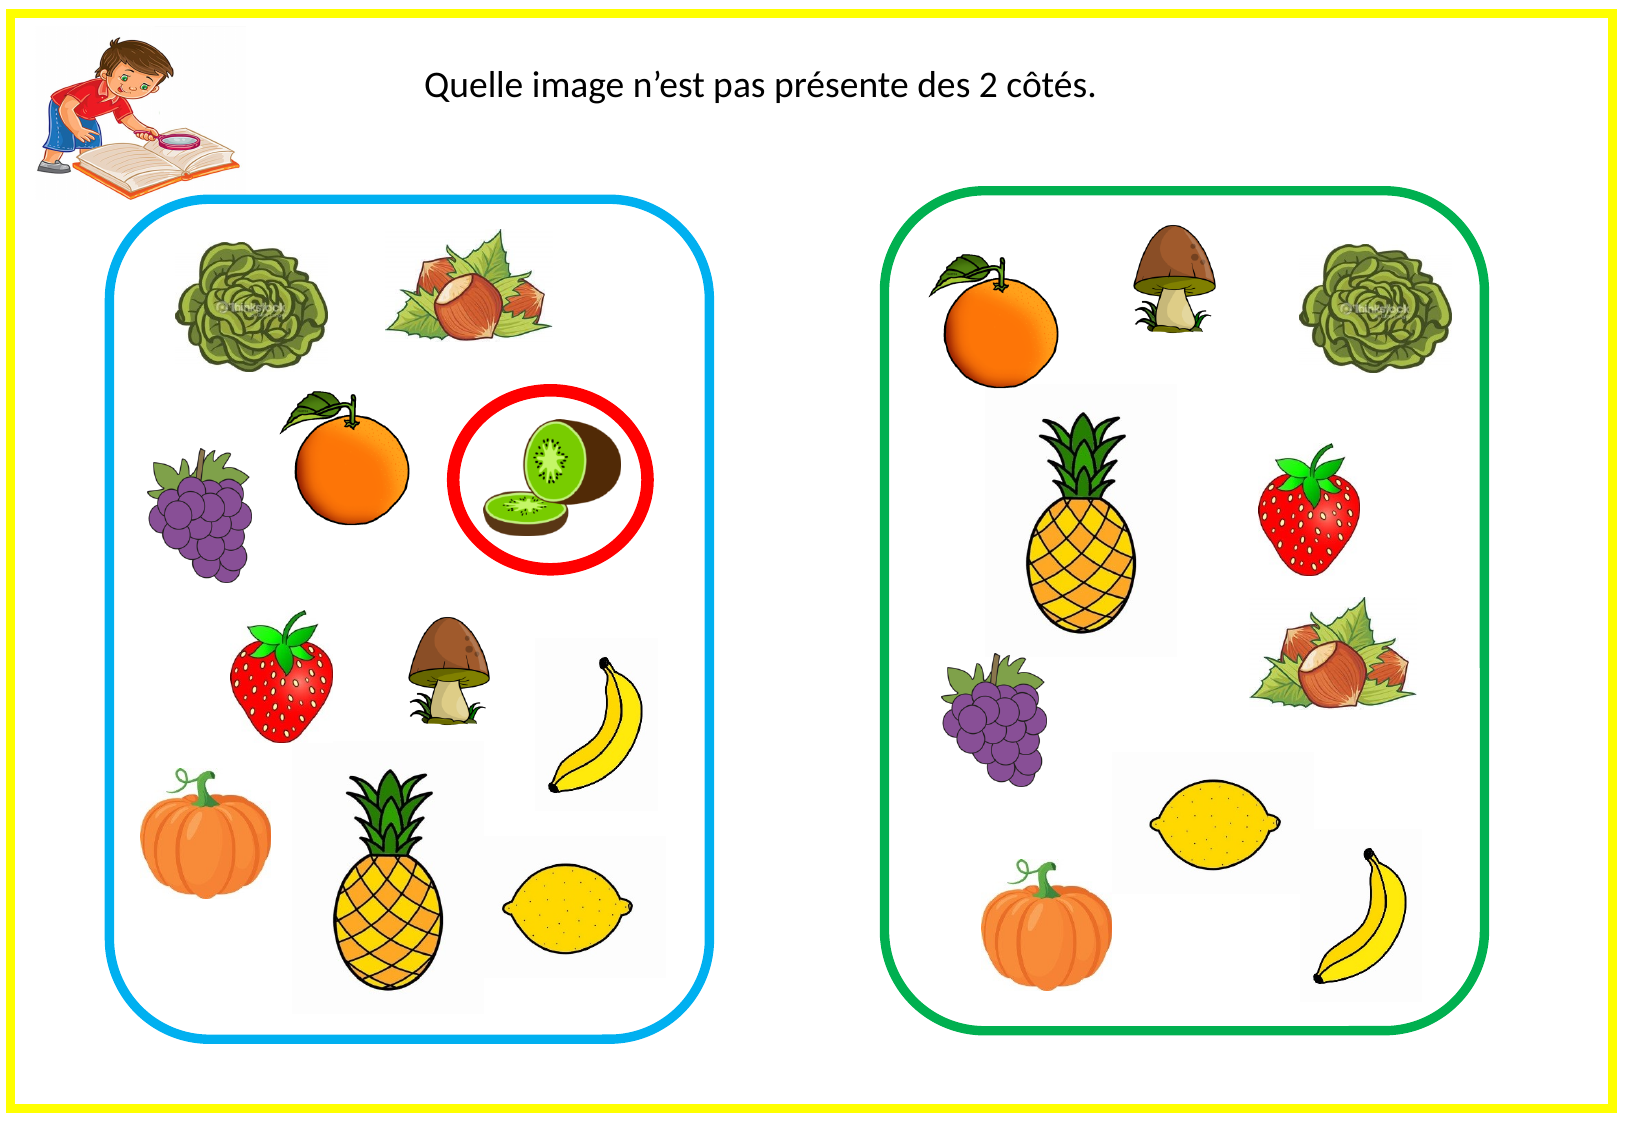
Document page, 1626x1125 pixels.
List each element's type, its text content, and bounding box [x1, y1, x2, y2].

picture [35, 26, 246, 200]
picture [1258, 443, 1360, 576]
text_box [108, 198, 711, 1041]
picture [175, 242, 329, 372]
picture [402, 611, 494, 734]
picture [1299, 244, 1452, 374]
picture [483, 419, 621, 536]
text_box [9, 12, 1613, 1109]
picture [385, 229, 553, 342]
picture [1249, 596, 1417, 710]
text_box [883, 189, 1486, 1032]
picture [535, 638, 658, 811]
picture [273, 384, 418, 531]
text_box [452, 389, 649, 571]
picture [922, 247, 1177, 788]
picture [230, 610, 666, 1014]
text_box Quelle image n’est pas présente des 2 côtés. [409, 52, 1625, 113]
picture [146, 448, 252, 583]
picture [1127, 219, 1220, 342]
picture [981, 751, 1422, 1002]
picture [140, 768, 271, 899]
